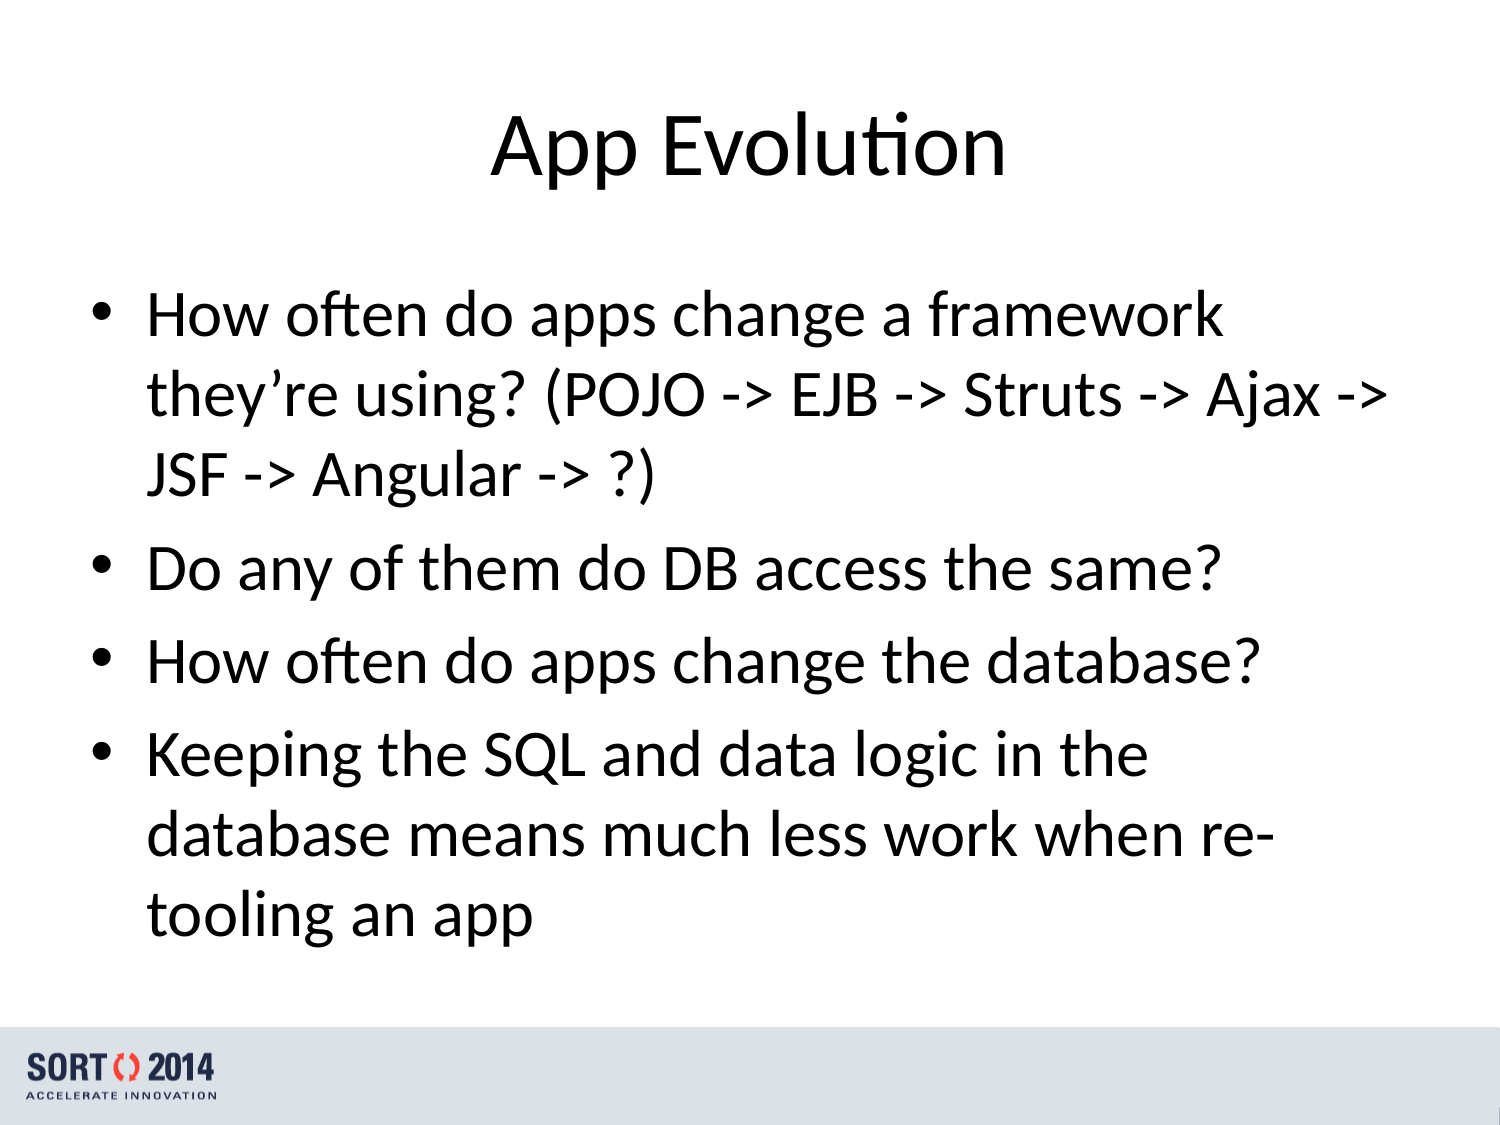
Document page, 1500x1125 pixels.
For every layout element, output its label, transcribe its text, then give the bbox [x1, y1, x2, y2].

picture [0, 1027, 1500, 1125]
list How often do apps change a framework they’re using? (POJO -> EJB -> Struts -> Ajax -> JSF -> Angular -> ?) Do any of them do DB access the same? How often do apps change the database? Keeping the SQL and data logic in the database means much less work when re-tooling an app [75, 262, 1425, 1005]
title App Evolution [75, 45, 1425, 233]
